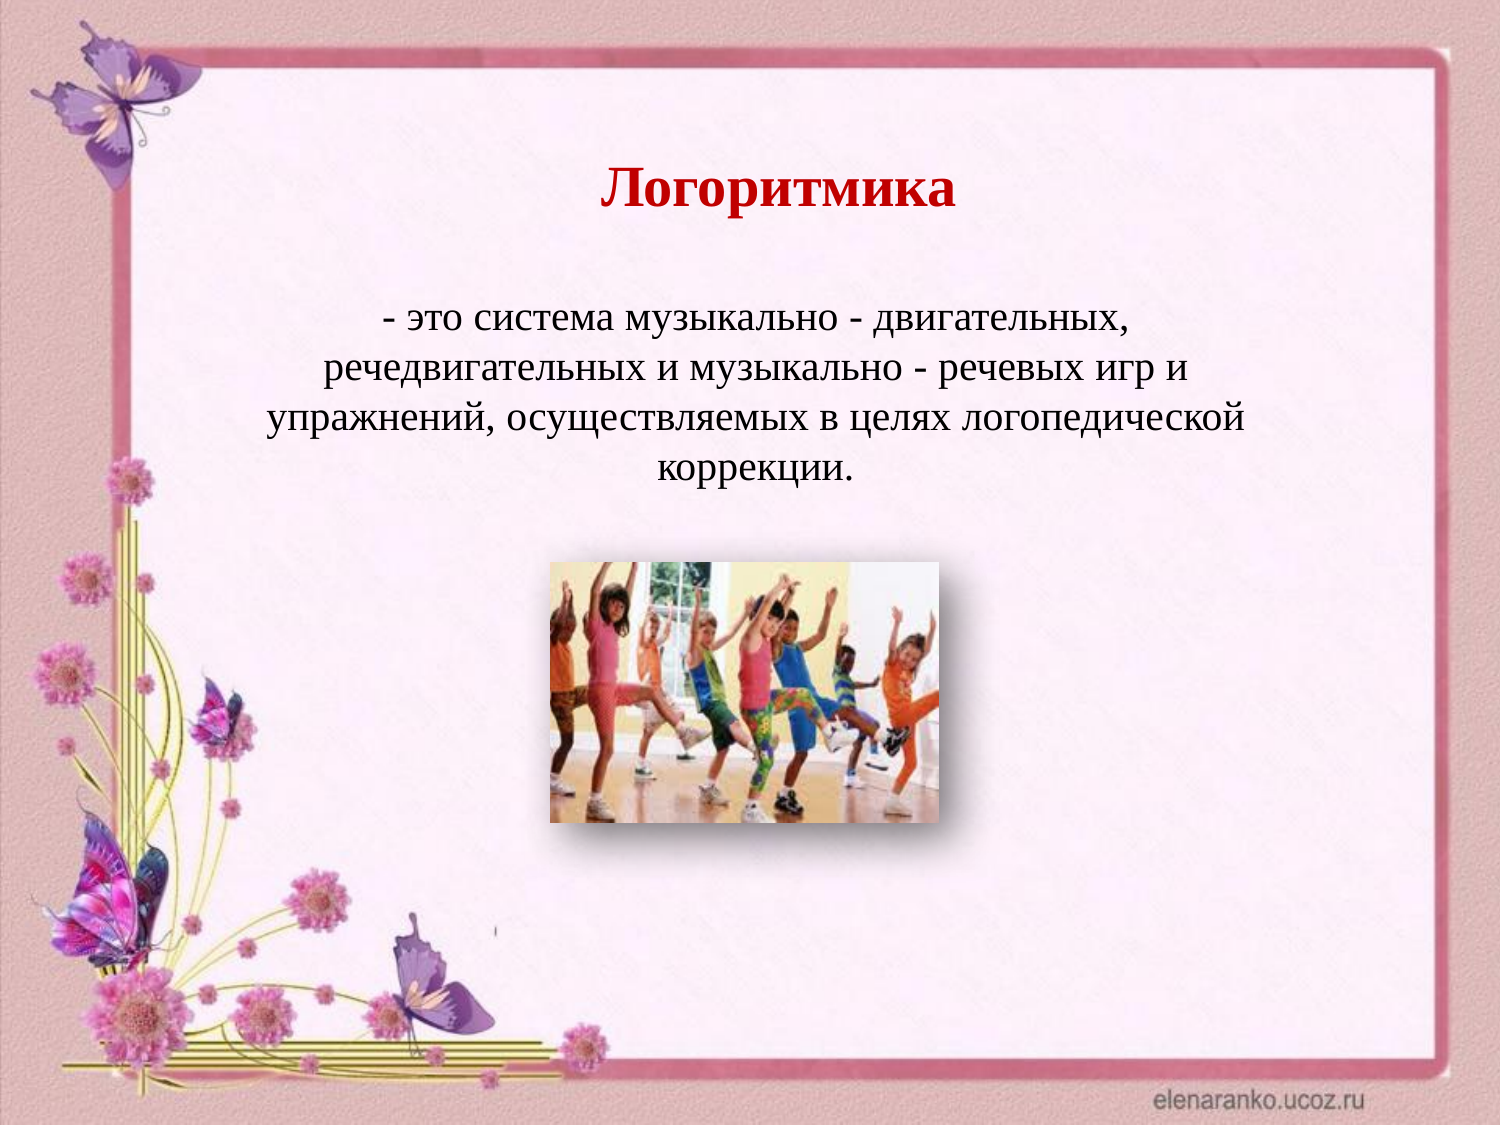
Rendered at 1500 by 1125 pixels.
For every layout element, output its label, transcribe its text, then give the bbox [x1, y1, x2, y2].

text_box Логоритмика [445, 140, 1114, 226]
text_box - это система музыкально - двигательных, речедвигательных и музыкально - речевых игр и упражнений, осуществляемых в целях логопедической коррекции. [234, 281, 1278, 496]
picture [0, 0, 1500, 1125]
